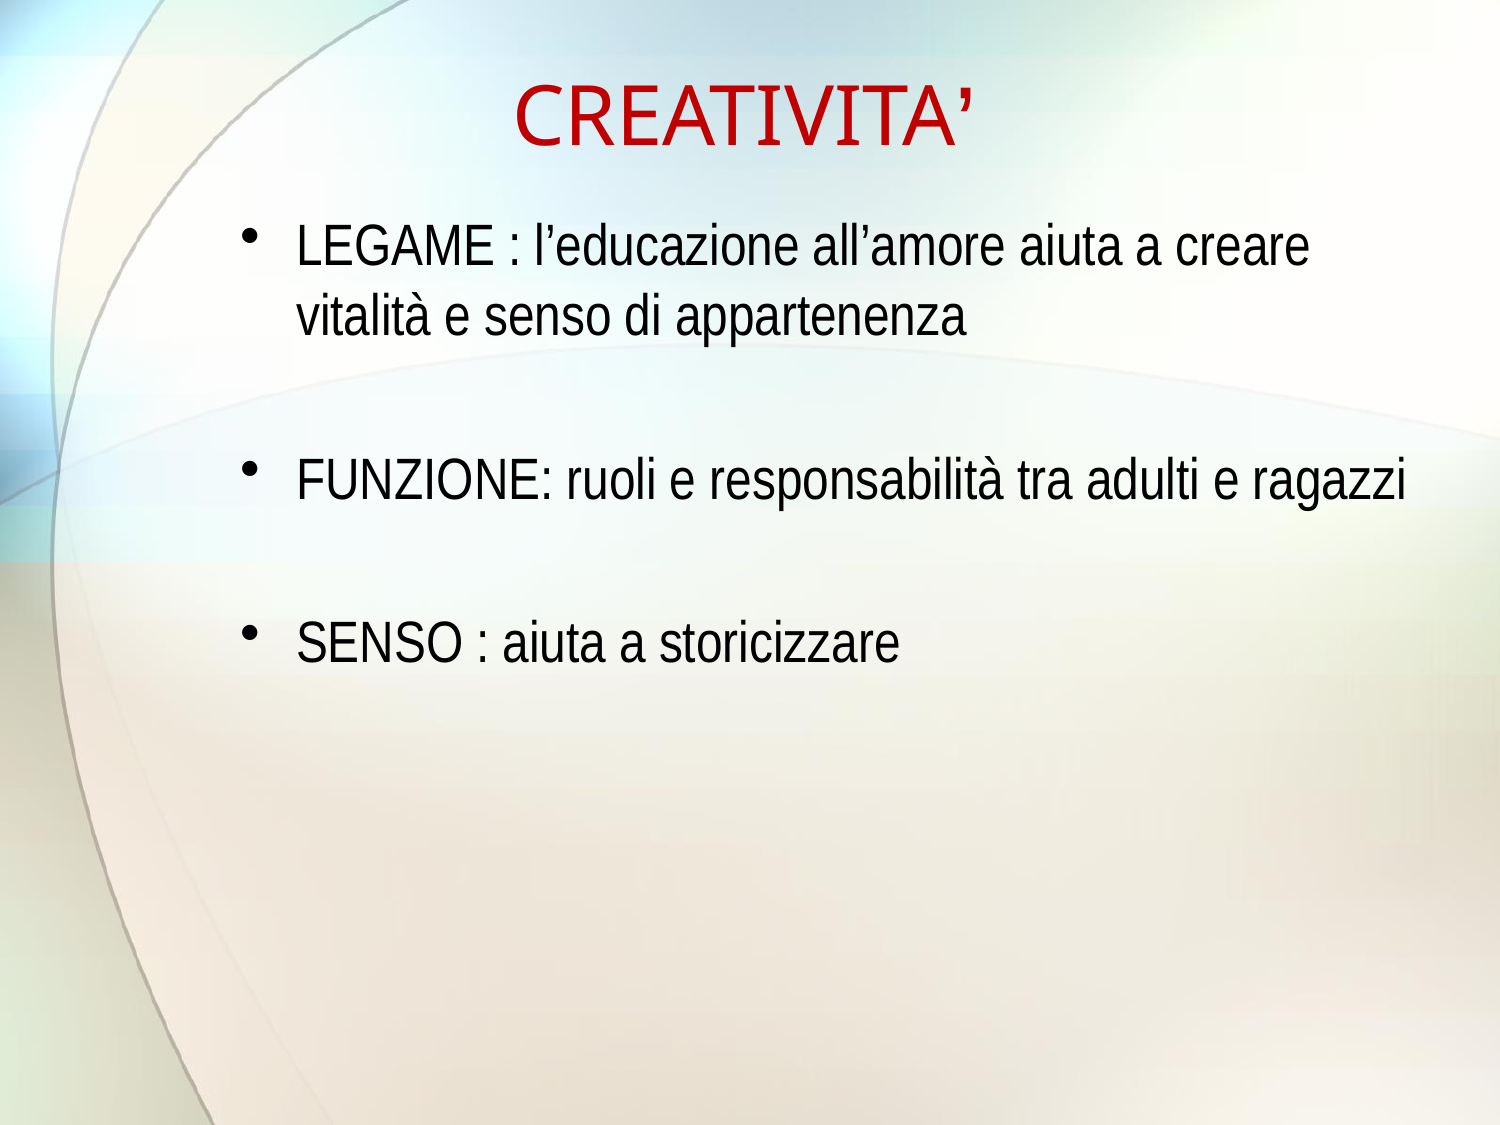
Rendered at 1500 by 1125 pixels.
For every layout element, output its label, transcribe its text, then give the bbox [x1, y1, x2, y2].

title CREATIVITA’ [24, 49, 1463, 176]
picture [0, 0, 1500, 1125]
list LEGAME : l’educazione all’amore aiuta a creare vitalità e senso di appartenenza FUNZIONE: ruoli e responsabilità tra adulti e ragazzi SENSO : aiuta a storicizzare [224, 199, 1463, 1026]
